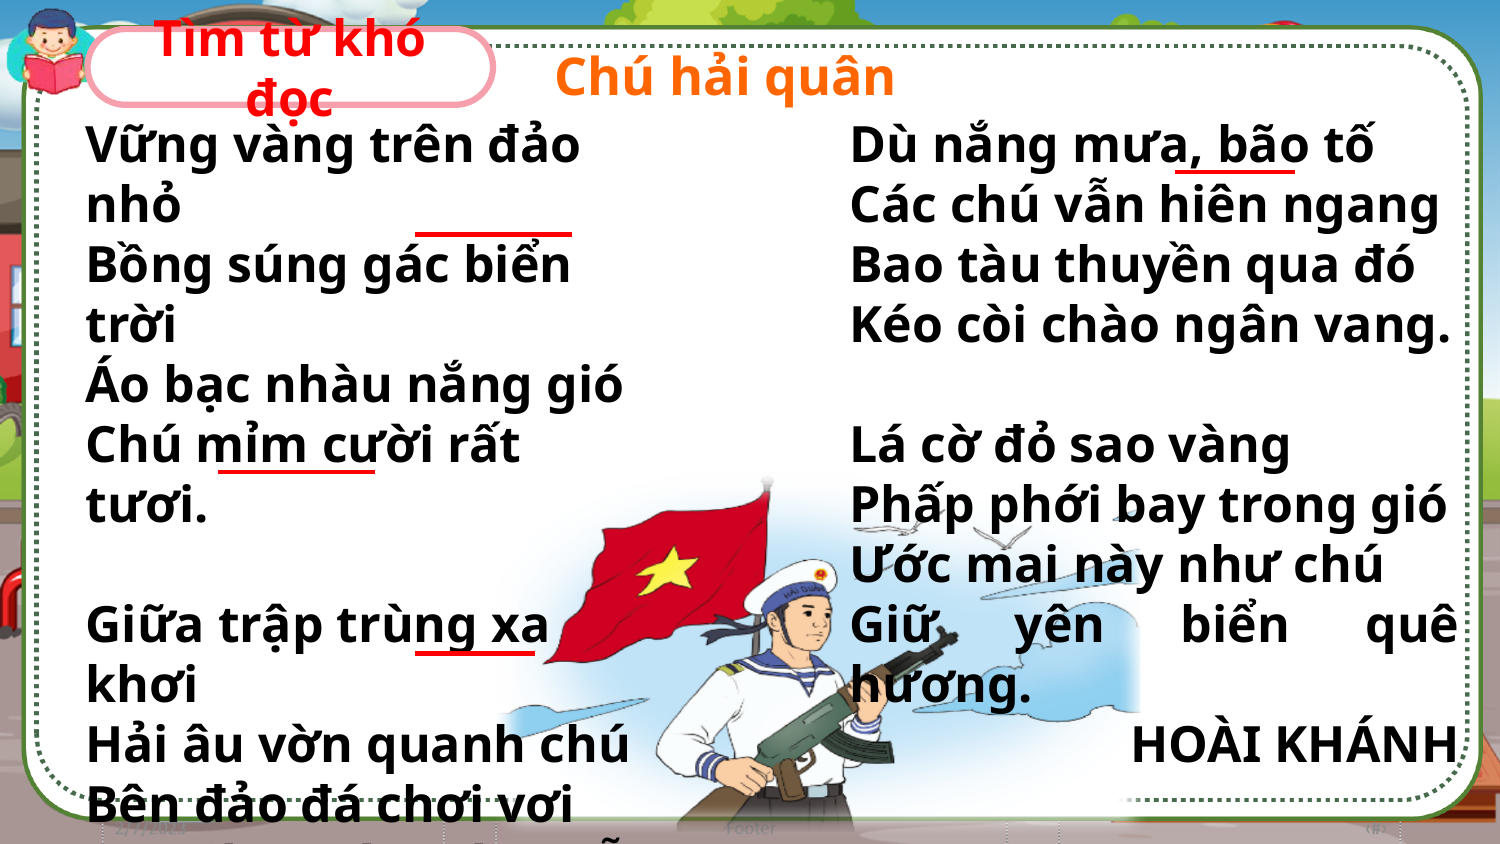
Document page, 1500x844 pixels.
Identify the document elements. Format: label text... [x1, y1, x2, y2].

text_box Tìm từ khó đọc [102, 28, 494, 105]
text_box Vững vàng trên đảo nhỏ Bồng súng gác biển trời Áo bạc nhàu nắng gió Chú mỉm cười rất tươi. Giữa trập trùng xa khơi Hải âu vờn quanh chú Bên đảo đá chơi vơi Dạt dào ngàn sóng vỗ. [70, 105, 664, 844]
text_box Chú hải quân [539, 35, 913, 114]
picture [0, 0, 1500, 844]
text_box Dù nắng mưa, bão tố Các chú vẫn hiên ngang Bao tàu thuyền qua đó Kéo còi chào ngân vang. Lá cờ đỏ sao vàng Phấp phới bay trong gió Ước mai này như chú Giữ yên biển quê hương. HOÀI KHÁNH [834, 105, 1475, 781]
